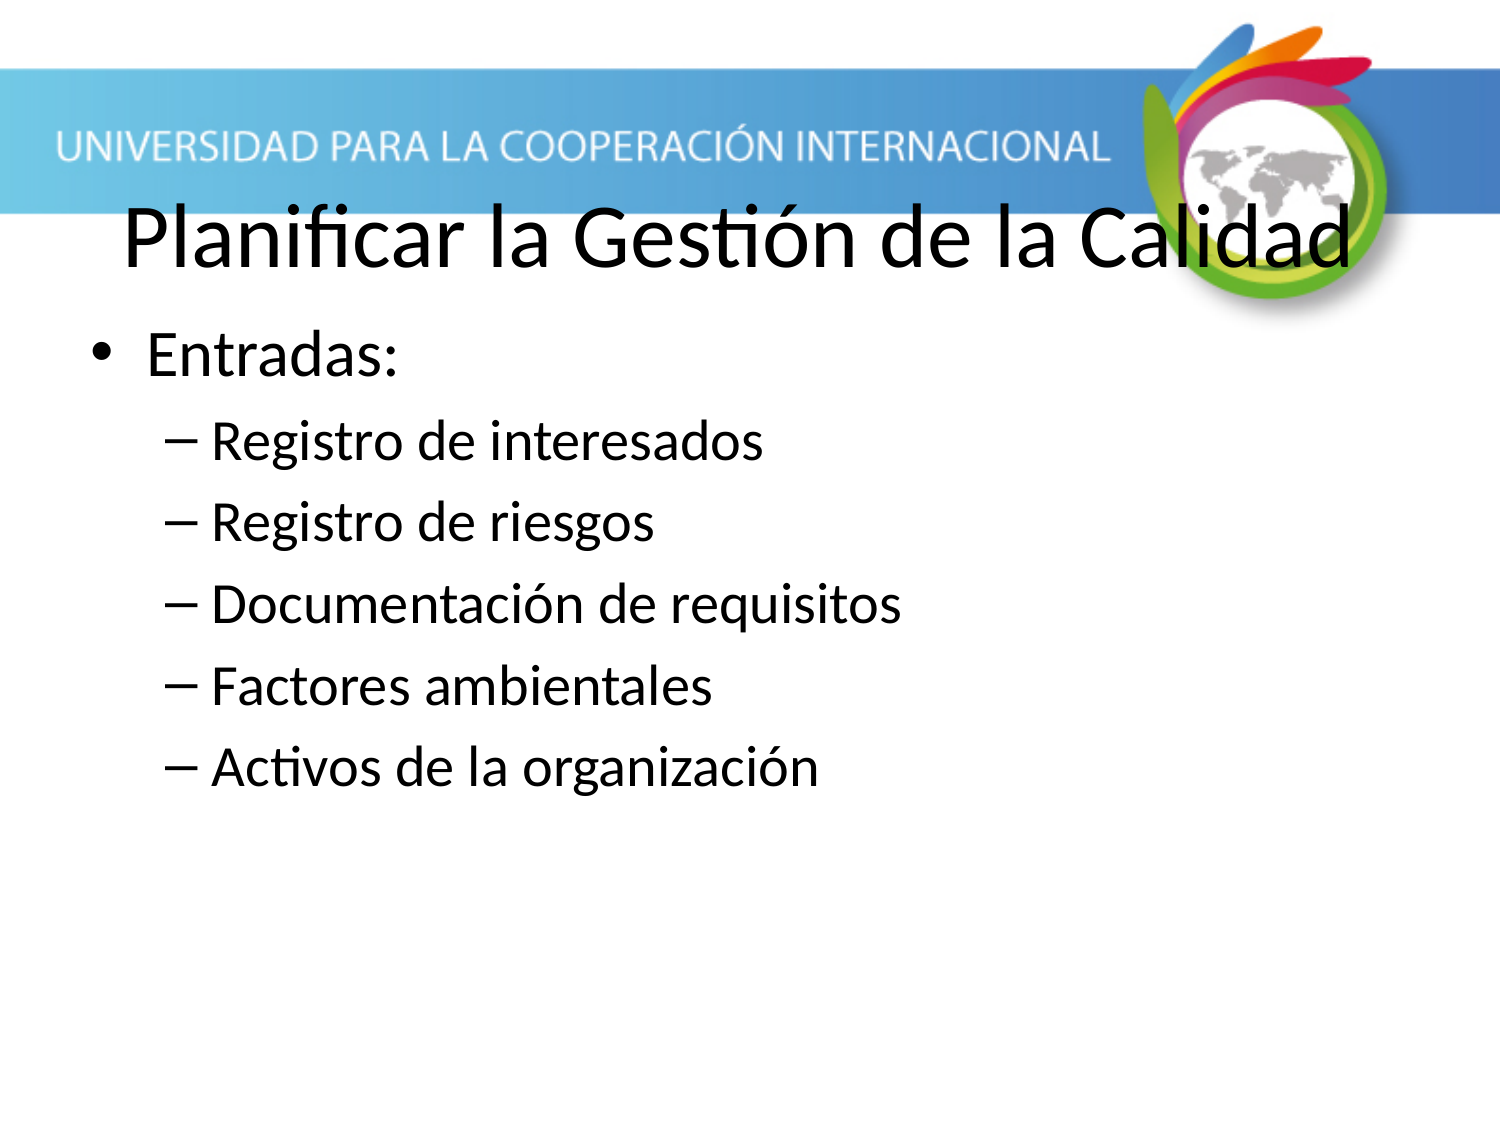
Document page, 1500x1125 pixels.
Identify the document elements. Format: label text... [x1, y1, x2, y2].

title Planificar la Gestión de la Calidad [64, 172, 1416, 289]
picture [0, 0, 1500, 1125]
list Entradas: Registro de interesados Registro de riesgos Documentación de requisitos Factores ambientales Activos de la organización [74, 302, 1426, 1083]
